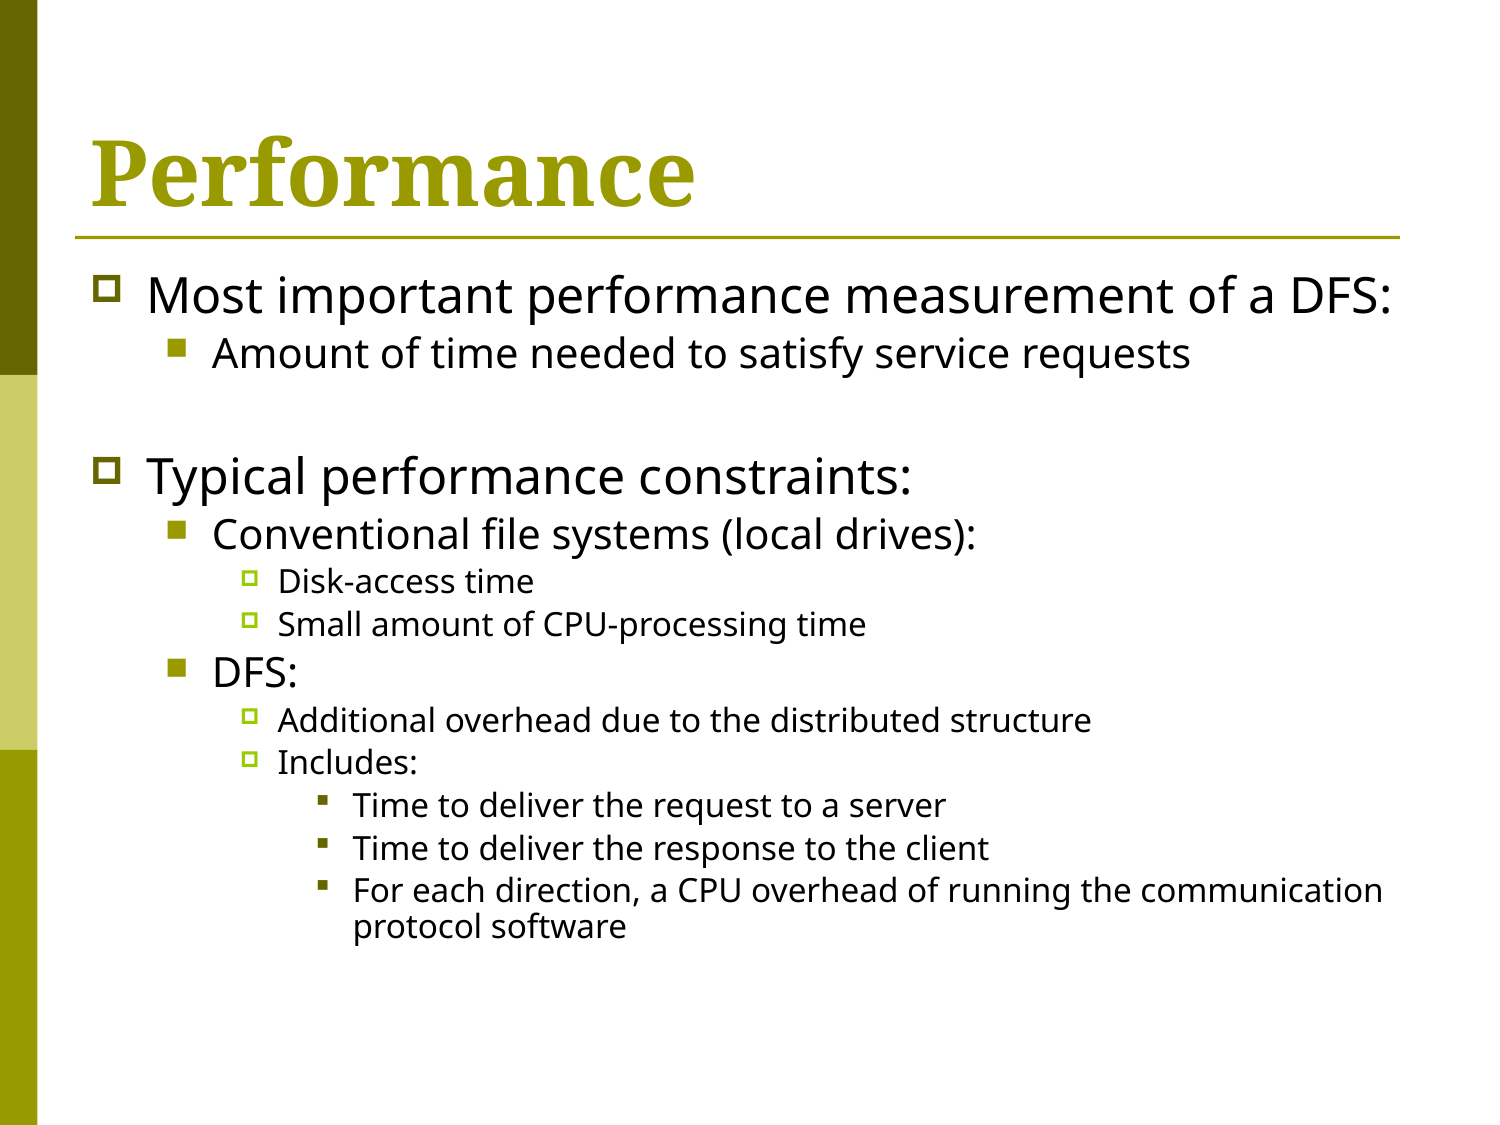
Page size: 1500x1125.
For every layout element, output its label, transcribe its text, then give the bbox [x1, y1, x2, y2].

list Most important performance measurement of a DFS: Amount of time needed to satisfy service requests Typical performance constraints: Conventional file systems (local drives): Disk-access time Small amount of CPU-processing time DFS: Additional overhead due to the distributed structure Includes: Time to deliver the request to a server Time to deliver the response to the client For each direction, a CPU overhead of running the communication protocol software [74, 262, 1426, 1076]
title Performance [74, 45, 1426, 233]
